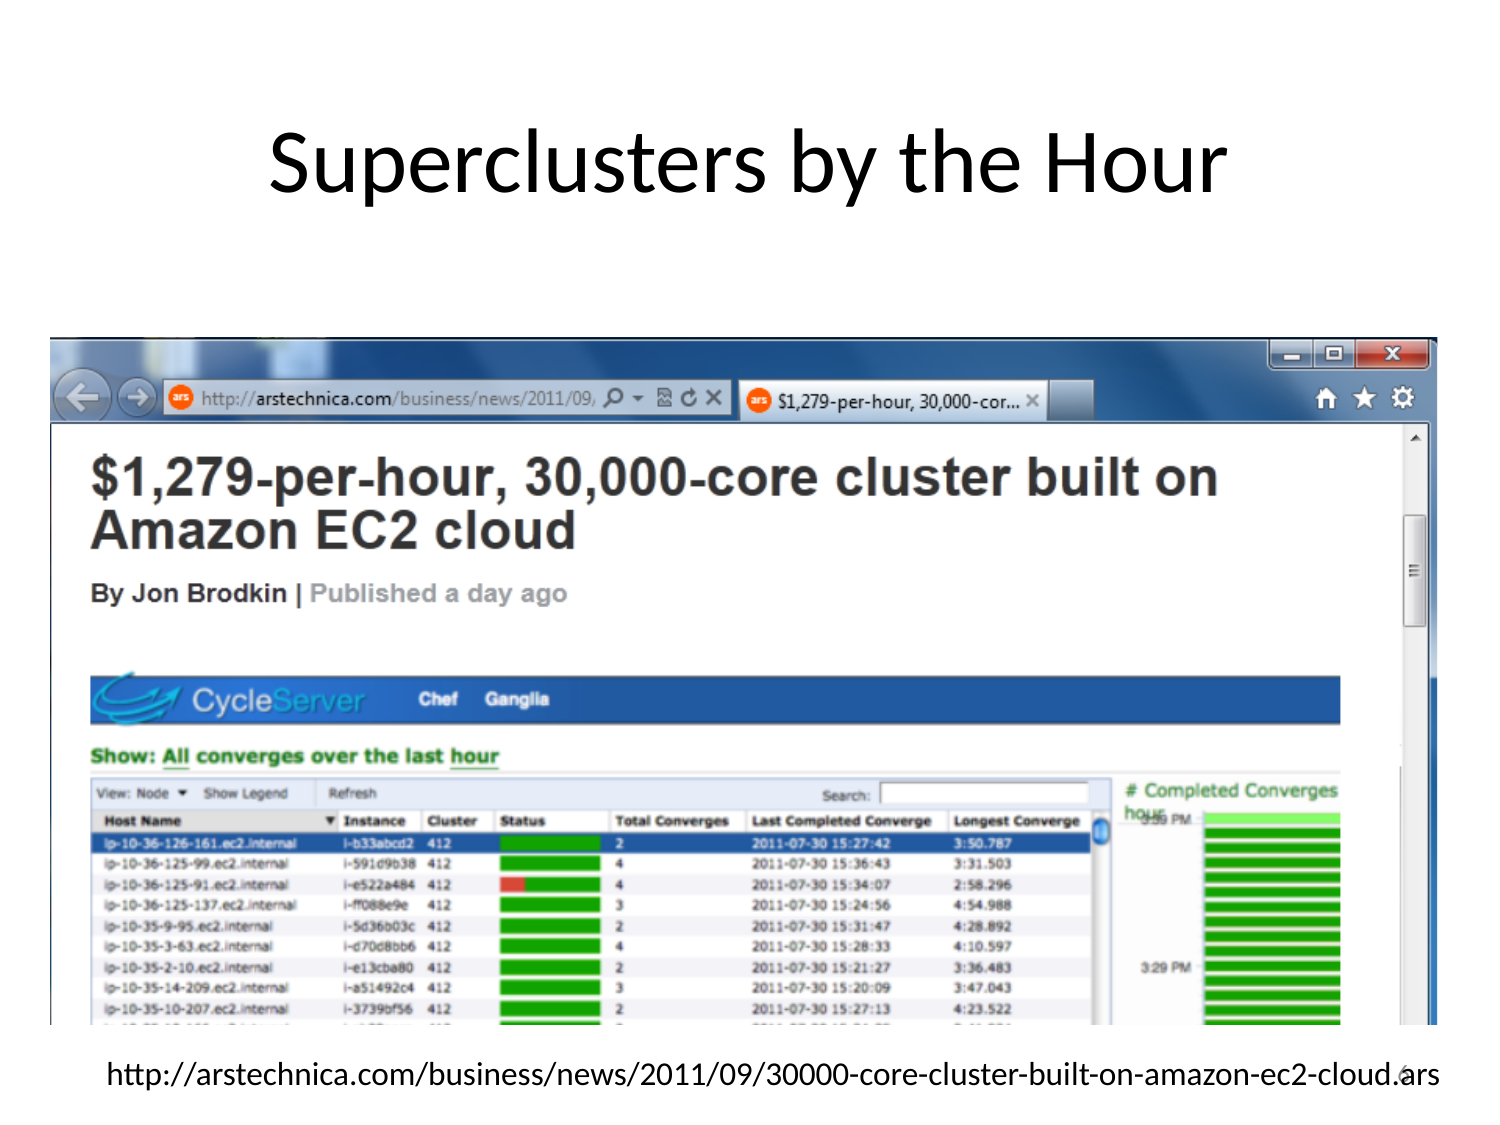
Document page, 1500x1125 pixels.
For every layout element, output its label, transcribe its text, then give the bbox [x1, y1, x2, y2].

title Superclusters by the Hour [75, 62, 1425, 250]
picture [49, 337, 1438, 1026]
text_box http://arstechnica.com/business/news/2011/09/30000-core-cluster-built-on-amazon-ec2-cloud.ars [91, 1044, 1458, 1100]
